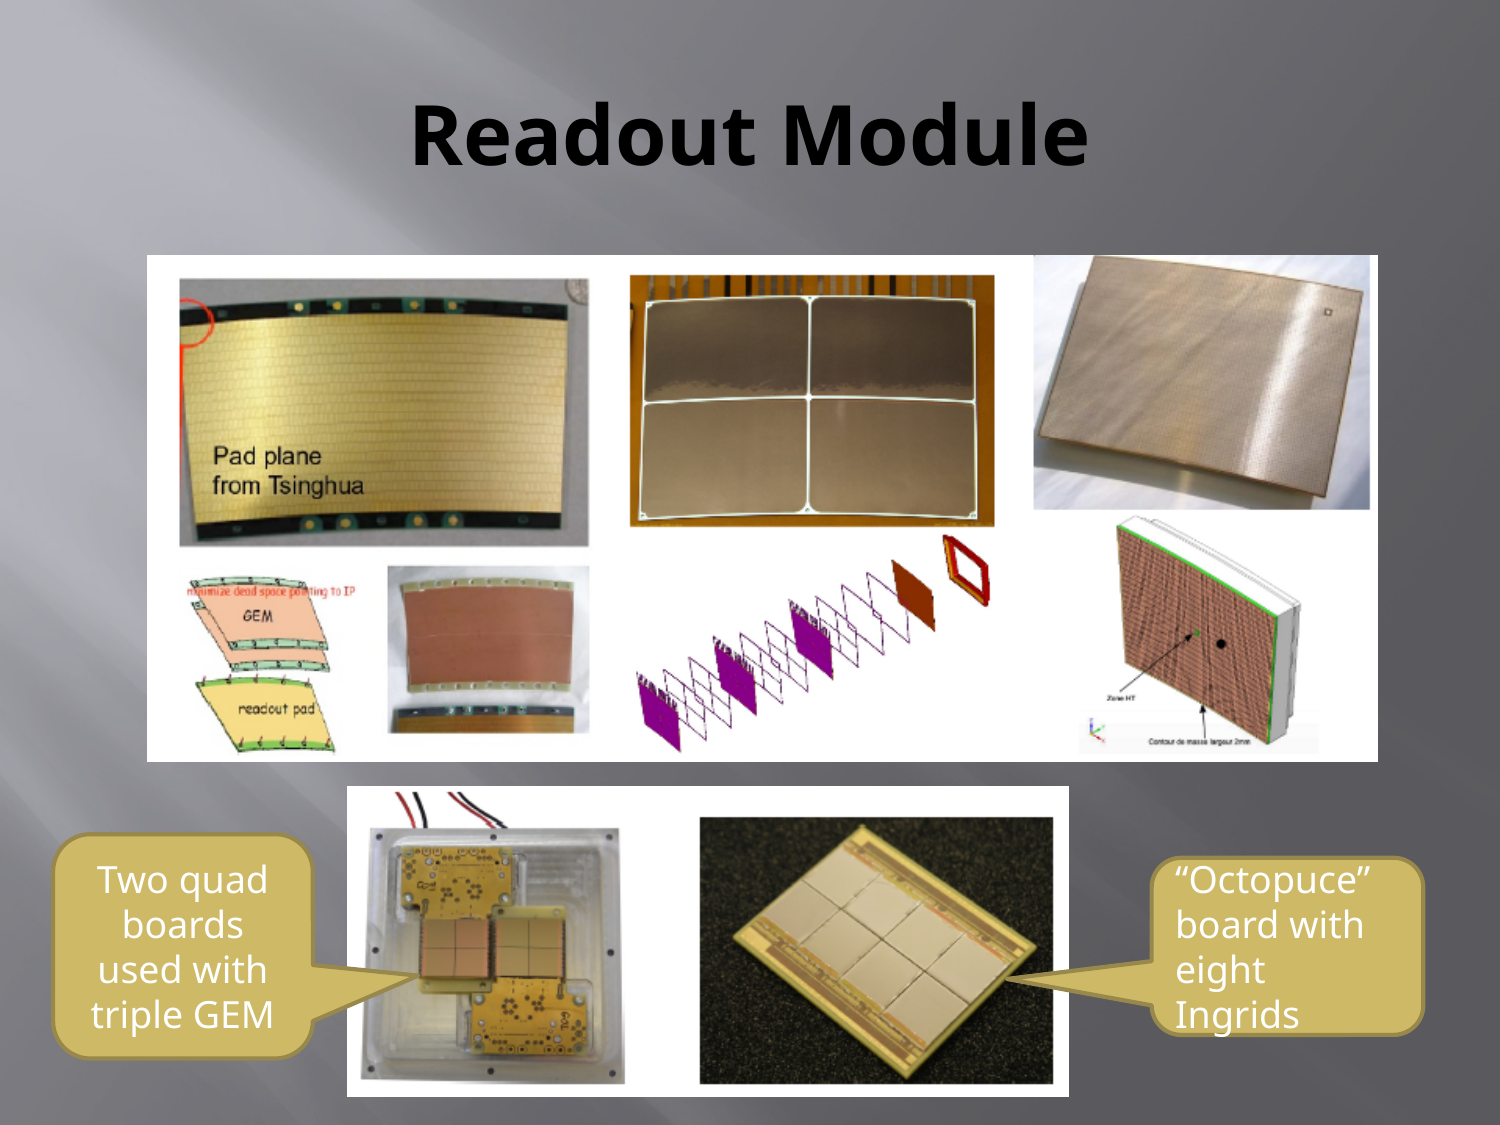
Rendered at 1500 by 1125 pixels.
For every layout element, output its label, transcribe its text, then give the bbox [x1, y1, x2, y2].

text_box Two quad boards used with triple GEM [50, 832, 346, 1061]
text_box “Octopuce” board with eight Ingrids [1113, 855, 1426, 1038]
picture [346, 786, 1070, 1097]
title Readout Module [75, 56, 1425, 209]
picture [147, 255, 1378, 762]
